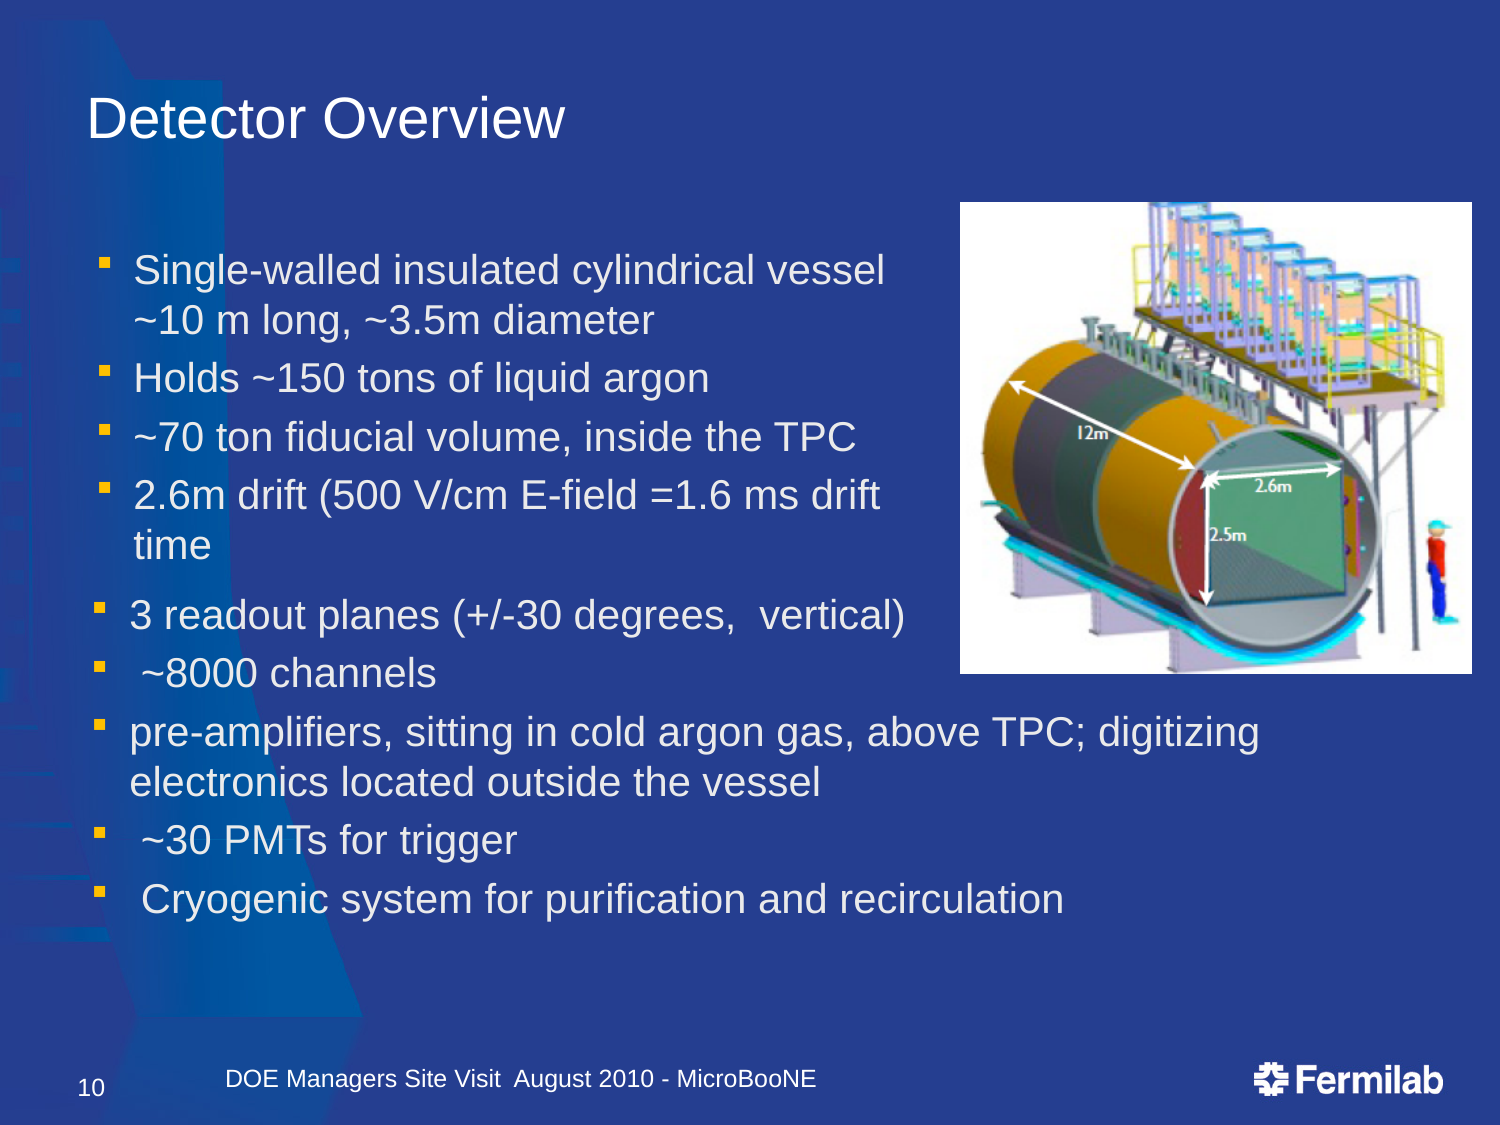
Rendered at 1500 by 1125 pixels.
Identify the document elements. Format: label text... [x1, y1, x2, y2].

list 3 readout planes (+/-30 degrees, vertical) ~8000 channels pre-amplifiers, sitting in cold argon gas, above TPC; digitizing electronics located outside the vessel ~30 PMTs for trigger Cryogenic system for purification and recirculation [76, 580, 1451, 957]
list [960, 202, 1472, 674]
picture [0, 0, 1500, 1125]
list Single-walled insulated cylindrical vessel ~10 m long, ~3.5m diameter Holds ~150 tons of liquid argon ~70 ton fiducial volume, inside the TPC 2.6m drift (500 V/cm E-field =1.6 ms drift time [61, 234, 920, 674]
title Detector Overview [71, 48, 1429, 182]
slide_number 10 [62, 1034, 158, 1110]
